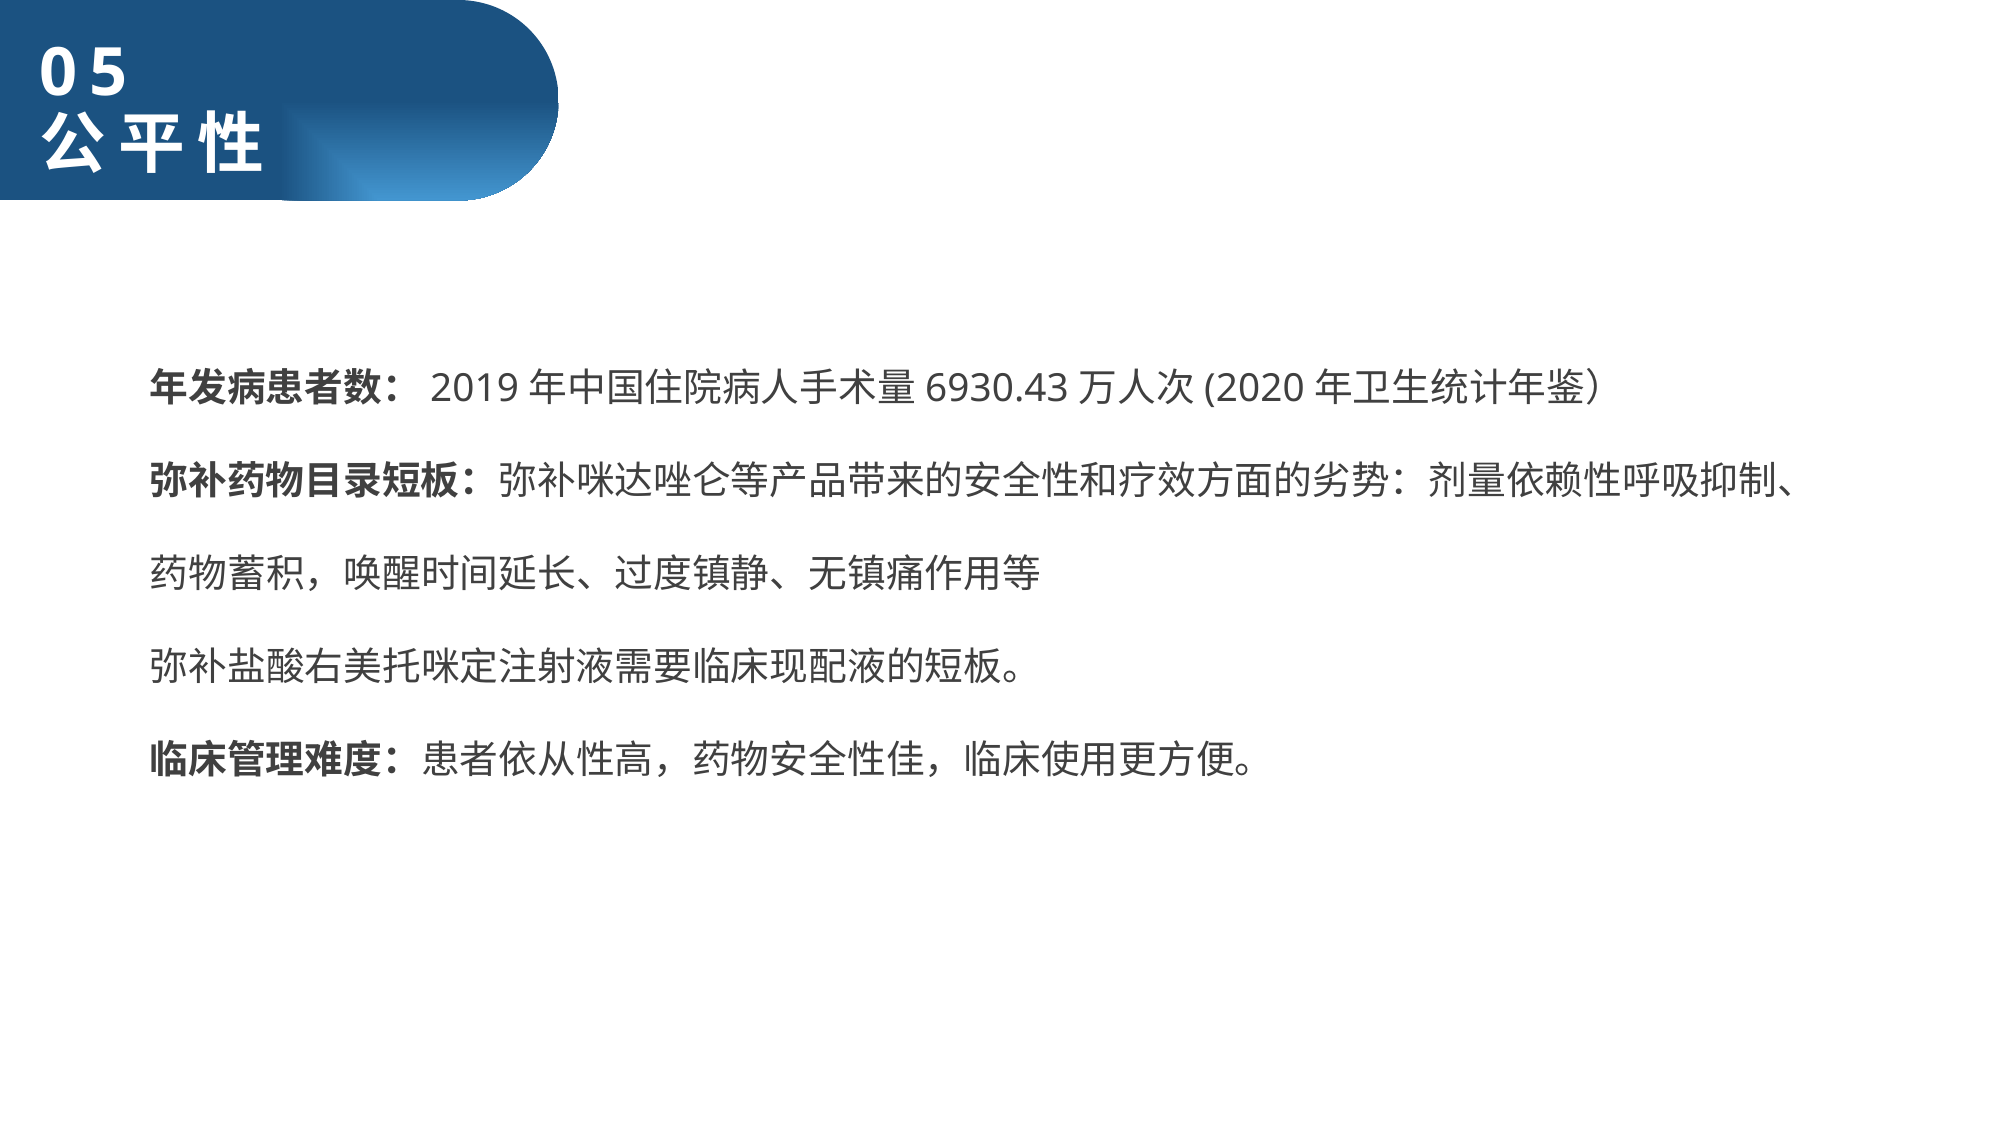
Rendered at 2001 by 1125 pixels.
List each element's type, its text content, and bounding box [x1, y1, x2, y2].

text_box 05 公平性 [24, 56, 535, 164]
text_box [0, 0, 560, 202]
text_box 年发病患者数：2019年中国住院病人手术量6930.43万人次(2020年卫生统计年鉴） 弥补药物目录短板：弥补咪达唑仑等产品带来的安全性和疗效方面的劣势：剂量依赖性呼吸抑制、药物蓄积，唤醒时间延⻓、过度镇静、⽆镇痛作⽤等 弥补盐酸右美托咪定注射液需要临床现配液的短板。 临床管理难度：患者依从性高，药物安全性佳，临床使用更方便。 [134, 308, 1866, 859]
